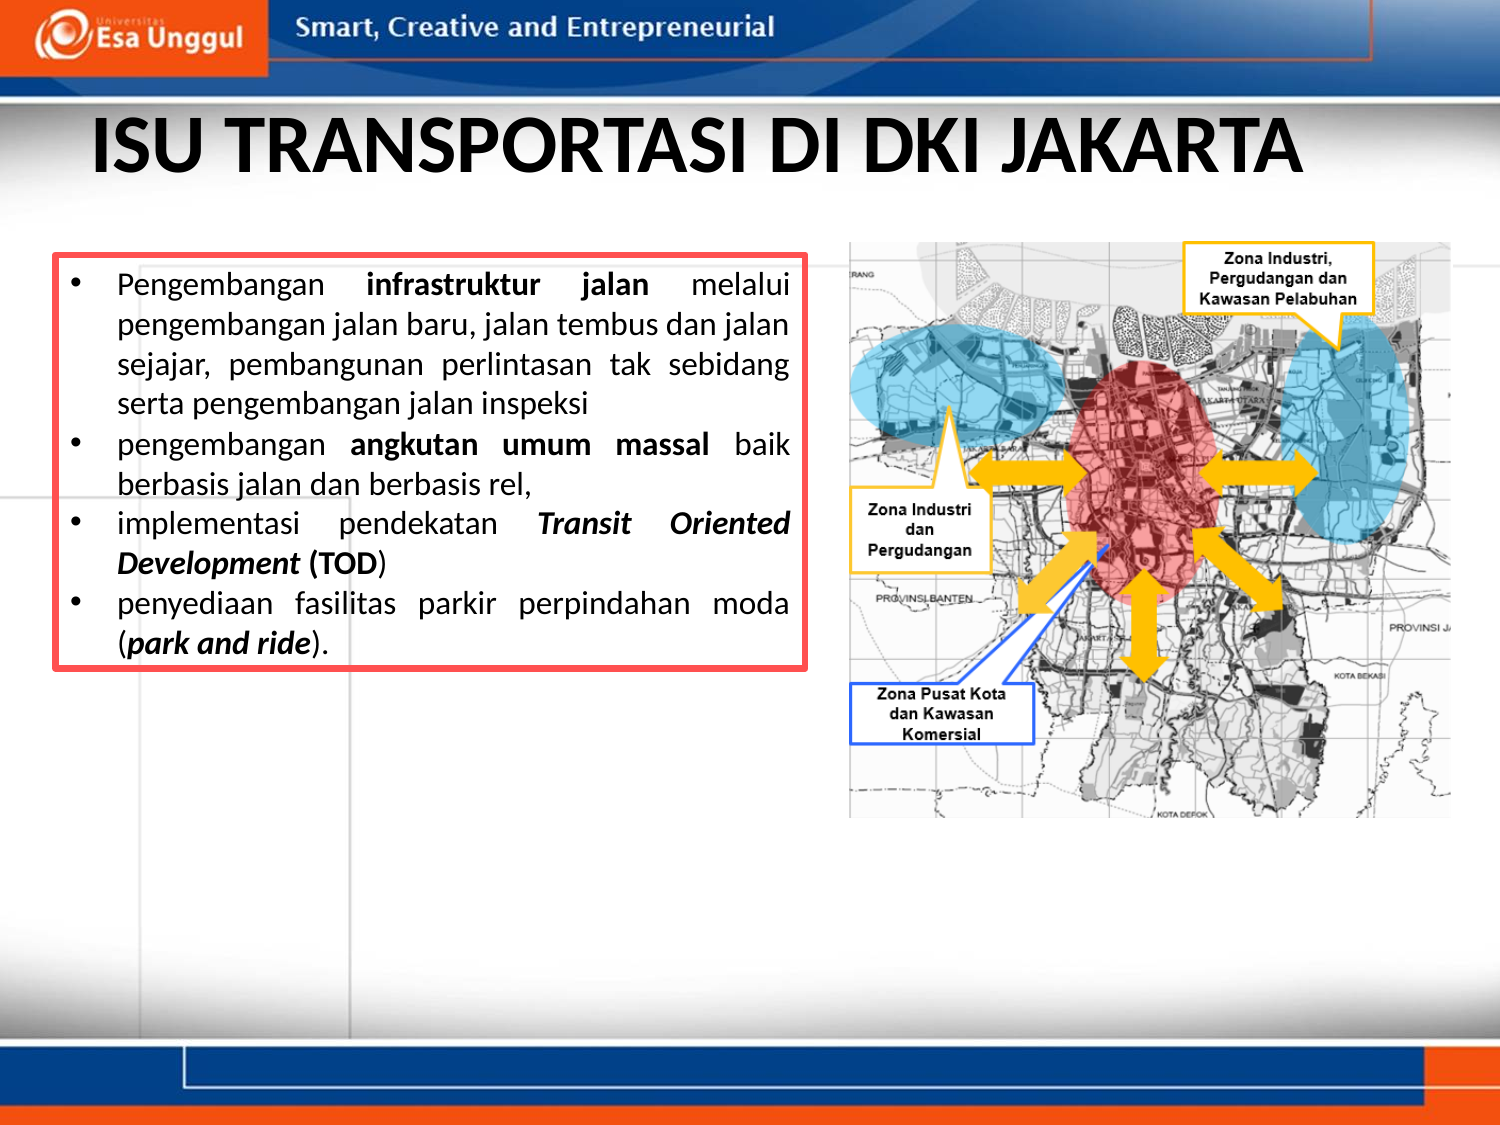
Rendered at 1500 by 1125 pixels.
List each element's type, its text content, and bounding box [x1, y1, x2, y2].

picture [0, 0, 1500, 1125]
title ISU TRANSPORTASI DI DKI JAKARTA [75, 45, 1425, 233]
text_box Pengembangan infrastruktur jalan melalui pengembangan jalan baru, jalan tembus dan jalan sejajar, pembangunan perlintasan tak sebidang serta pengembangan jalan inspeksi pengembangan angkutan umum massal baik berbasis jalan dan berbasis rel, implementasi pendekatan Transit Oriented Development (TOD) penyediaan fasilitas parkir perpindahan moda (park and ride). [55, 254, 806, 669]
